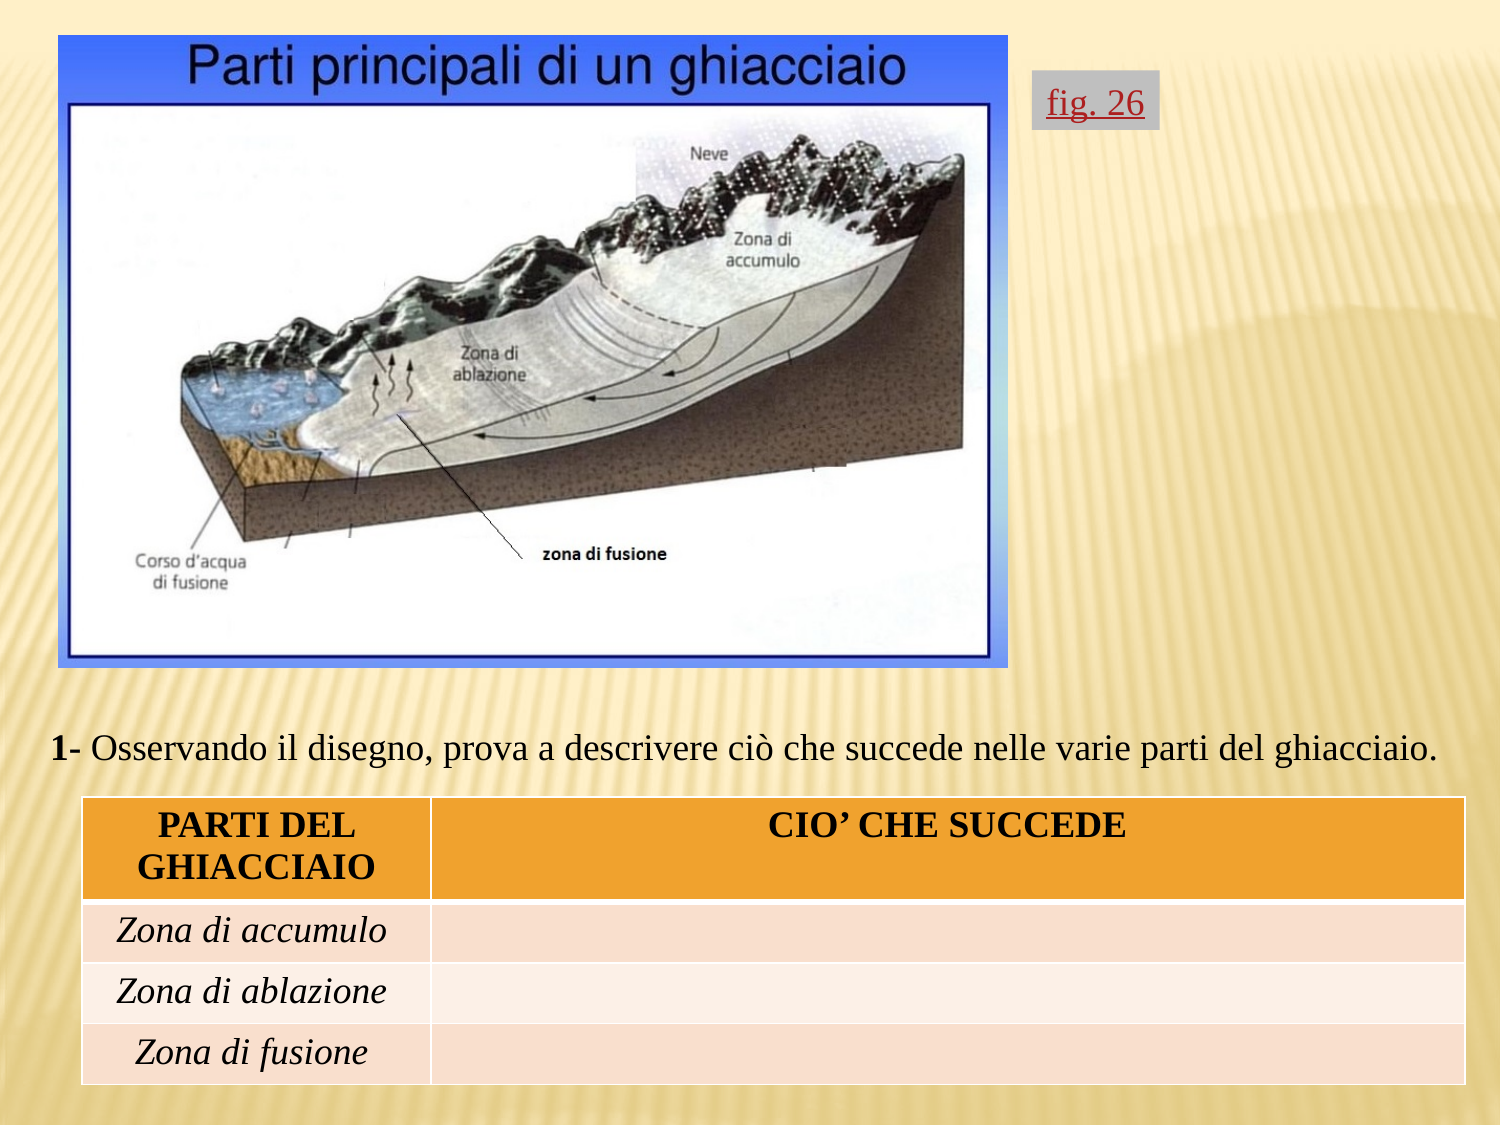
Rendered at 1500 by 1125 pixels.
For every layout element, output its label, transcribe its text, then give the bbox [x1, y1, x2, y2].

table_header PARTI DEL GHIACCIAIO [83, 798, 430, 899]
text_box fig. 26 [1031, 70, 1160, 130]
table_cell Zona di ablazione [83, 964, 430, 1023]
table_cell [432, 964, 1464, 1023]
table_cell Zona di accumulo [83, 905, 430, 962]
table_cell [432, 1024, 1464, 1084]
table_header CIO’ CHE SUCCEDE [432, 798, 1464, 899]
table_cell Zona di fusione [83, 1024, 430, 1084]
table_cell [432, 905, 1464, 962]
picture [58, 34, 1008, 668]
text_box 1- Osservando il disegno, prova a descrivere ciò che succede nelle varie parti del ghiacciaio. [35, 715, 1500, 776]
